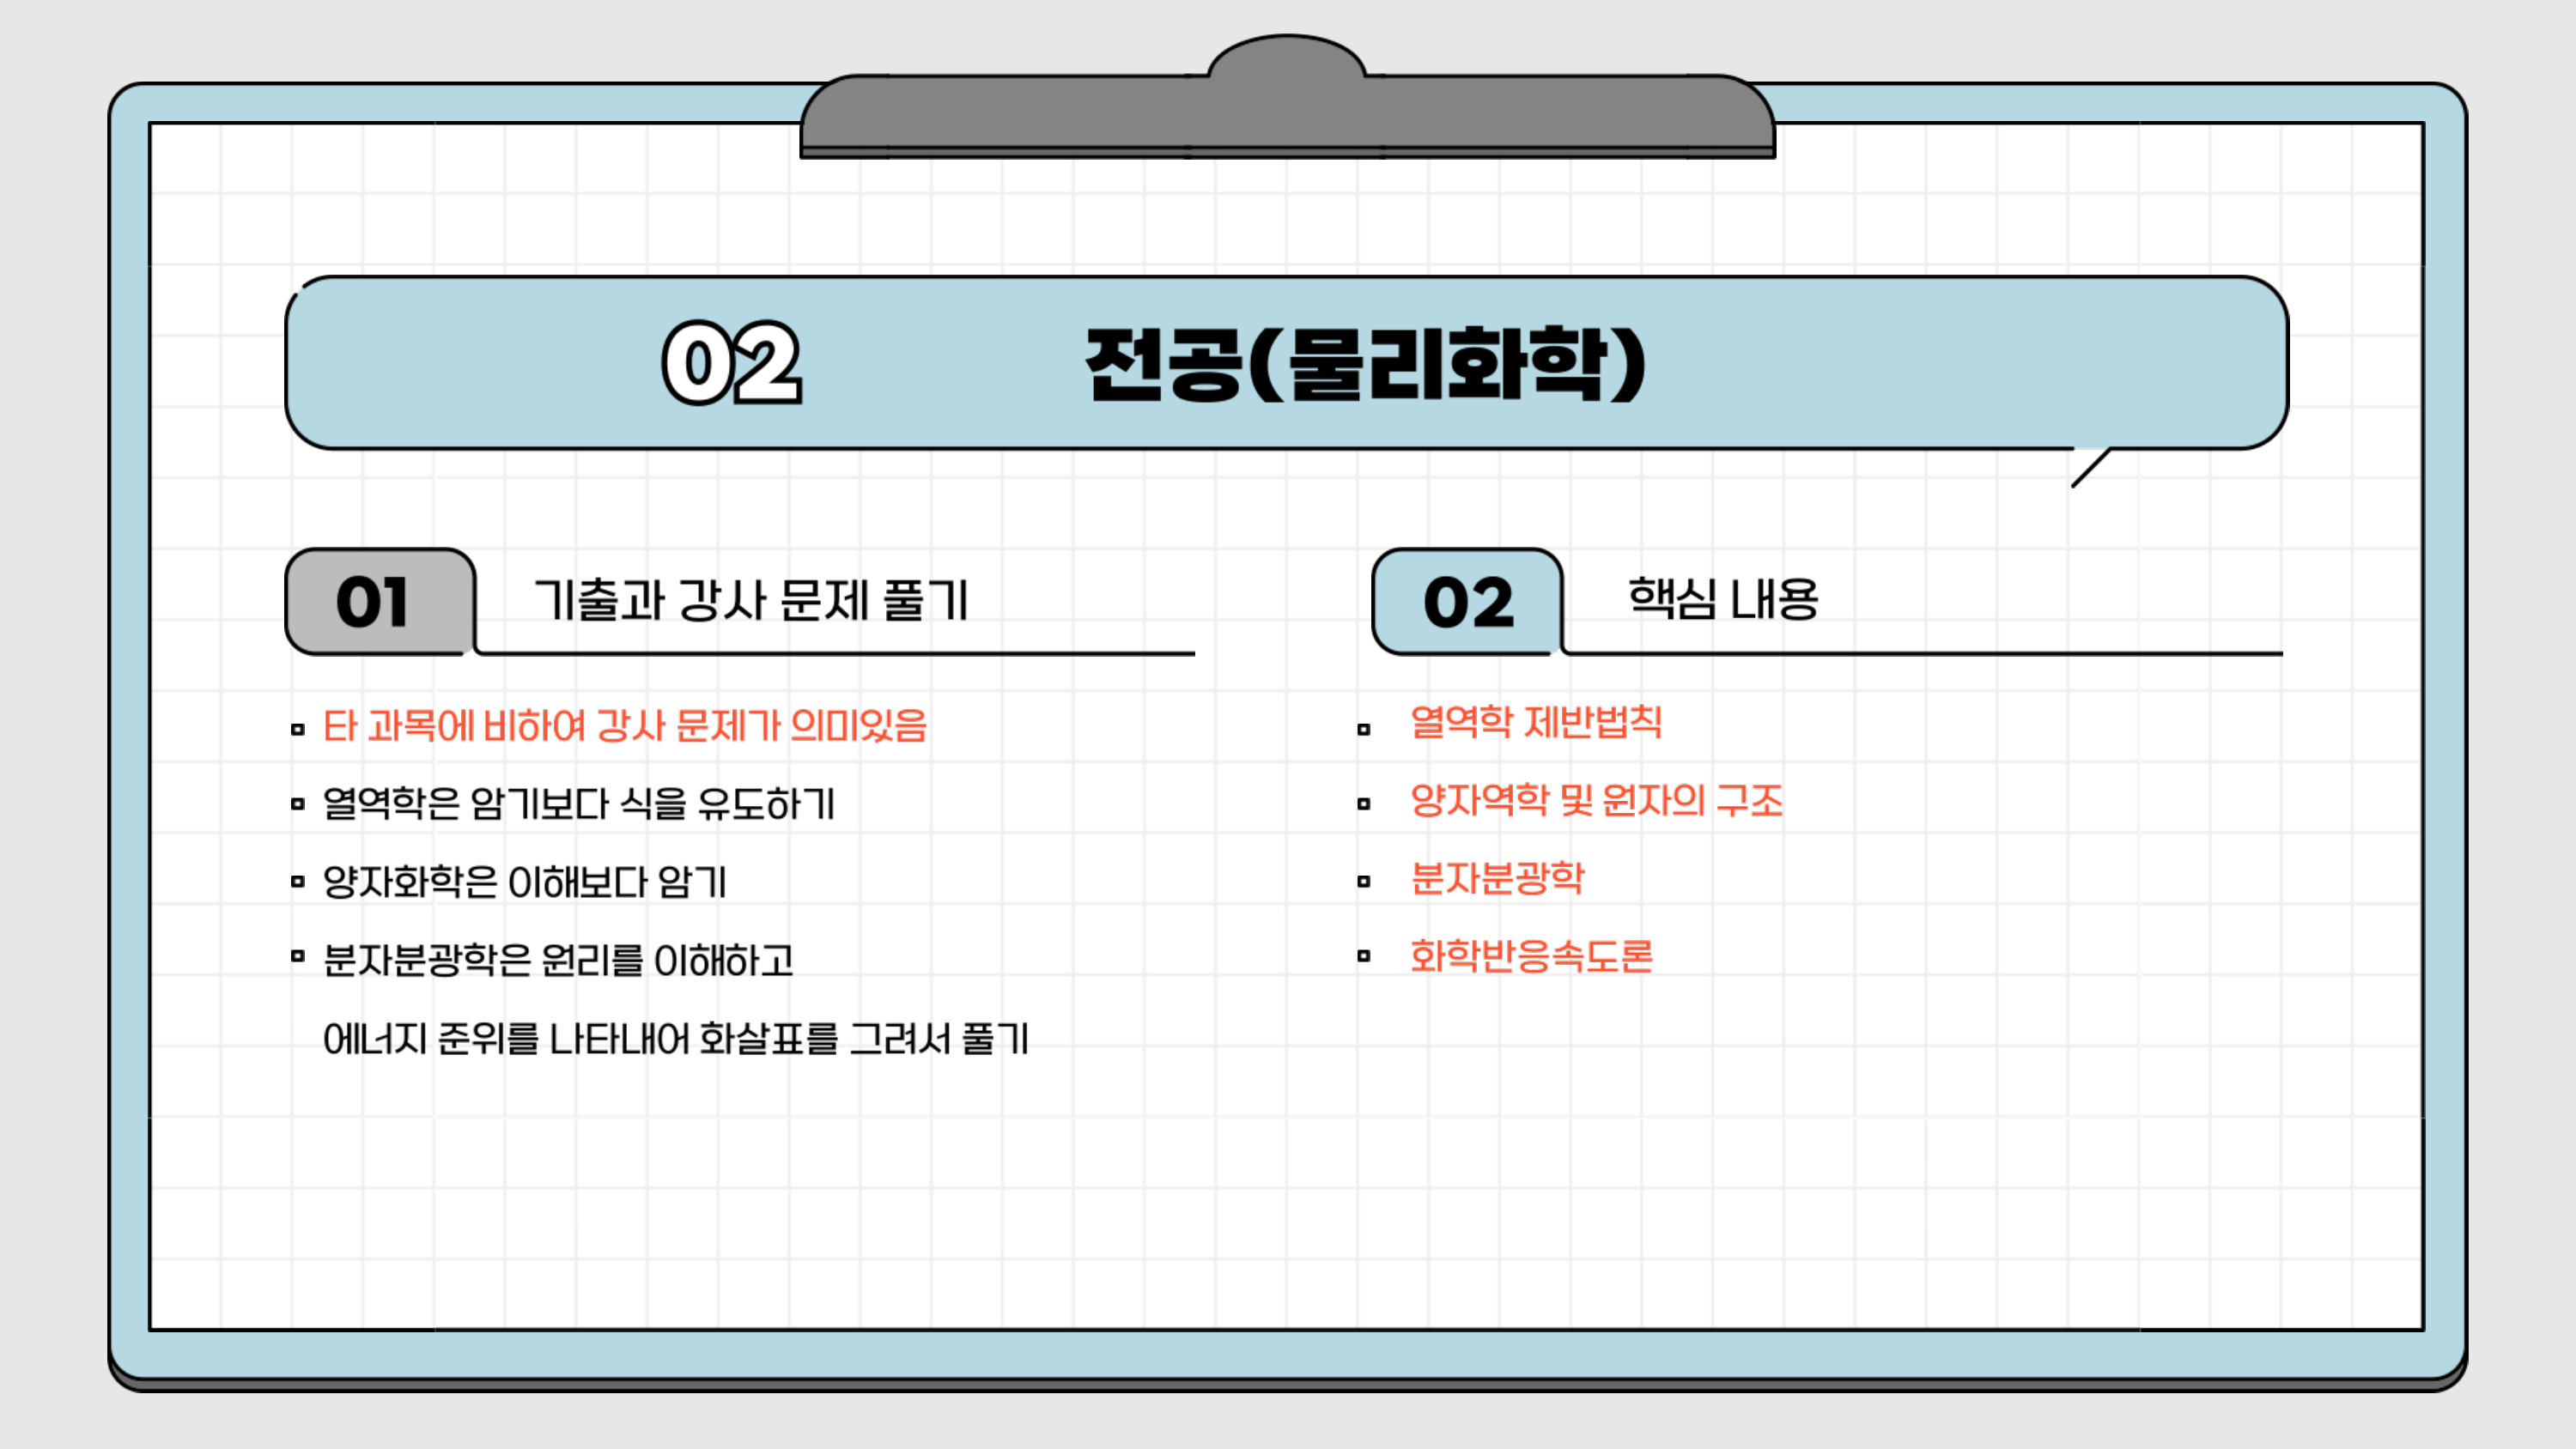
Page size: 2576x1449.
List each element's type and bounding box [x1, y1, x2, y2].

picture [106, 33, 2470, 1394]
